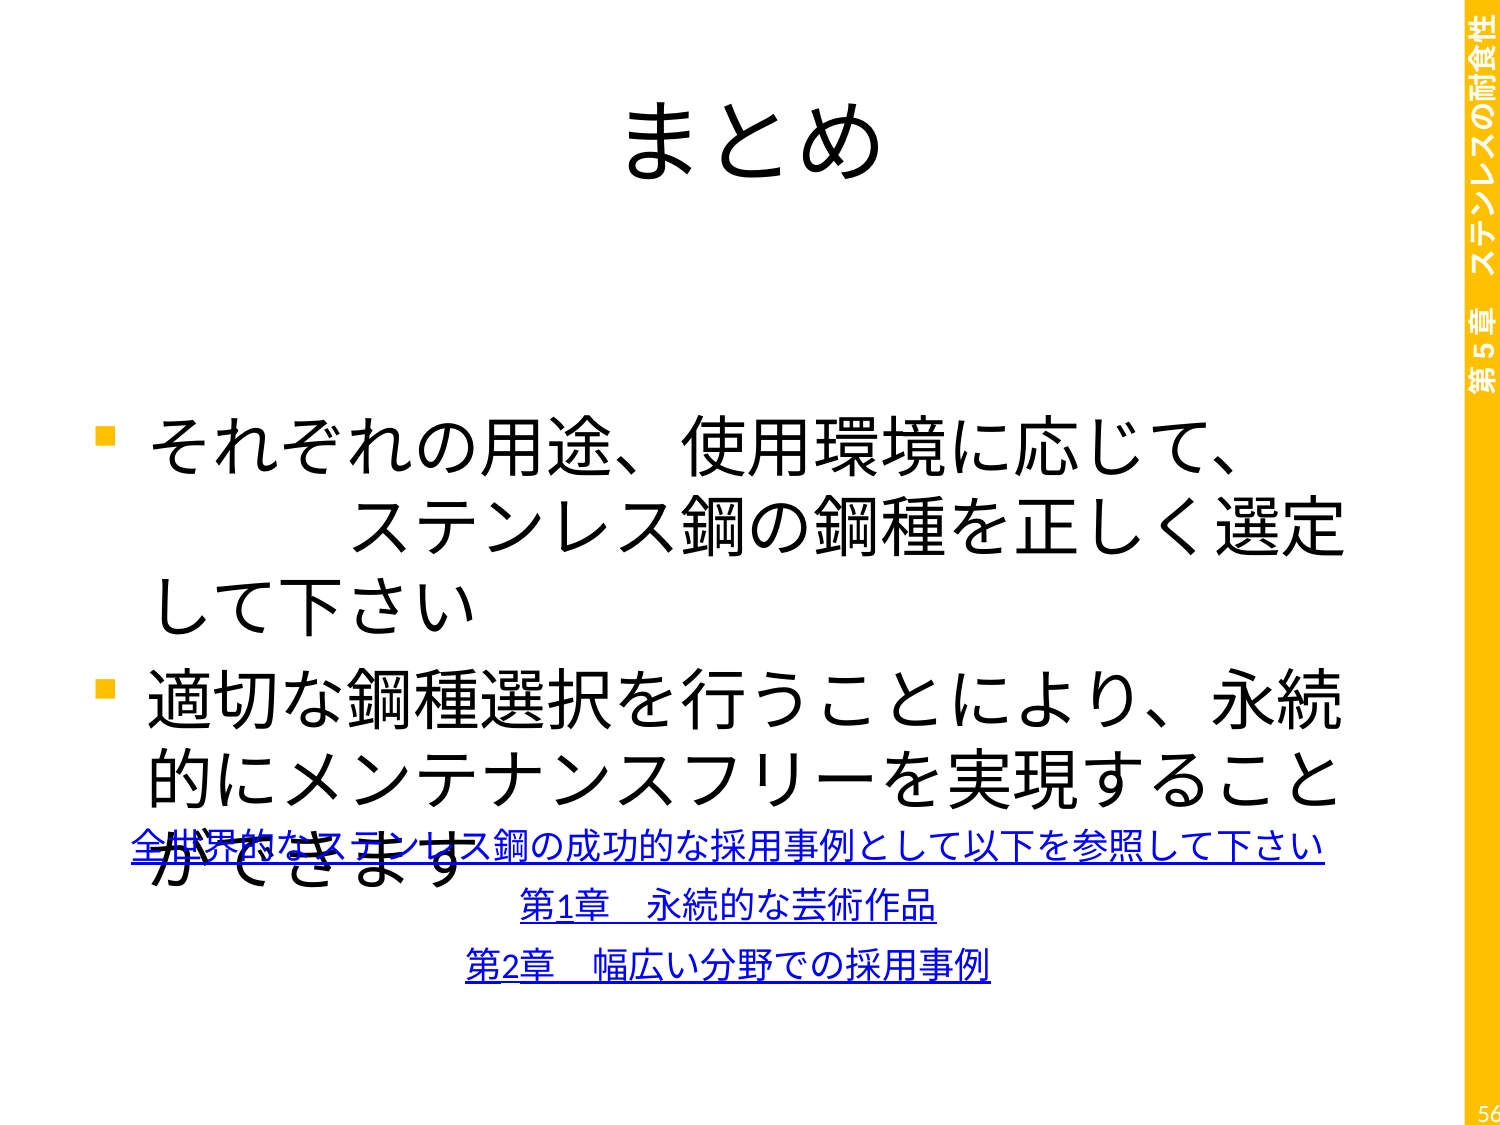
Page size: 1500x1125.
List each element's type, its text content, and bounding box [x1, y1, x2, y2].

title まとめ [75, 45, 1425, 233]
slide_number 56 [1446, 1082, 1500, 1125]
list それぞれの用途、使用環境に応じて、 ステンレス鋼の鋼種を正しく選定して下さい 適切な鋼種選択を行うことにより、永続的にメンテナンスフリーを実現することができます [75, 397, 1425, 816]
text_box 全世界的なステンレス鋼の成功的な採用事例として以下を参照して下さい 第1章 永続的な芸術作品 第2章 幅広い分野での採用事例 [53, 815, 1403, 1003]
